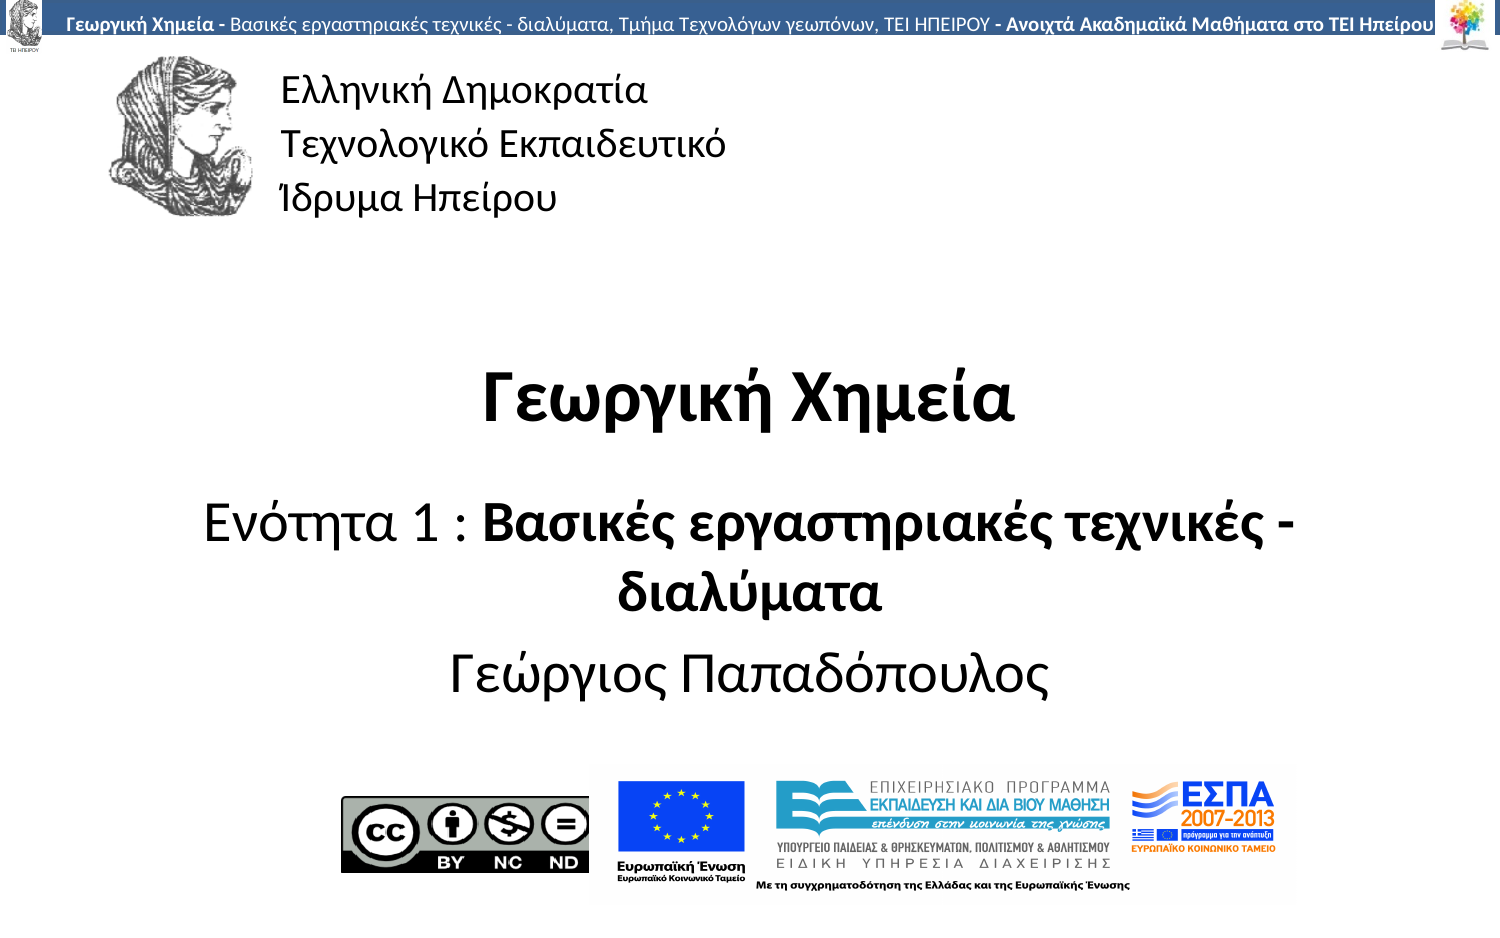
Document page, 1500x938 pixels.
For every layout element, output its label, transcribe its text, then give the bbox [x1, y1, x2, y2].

subtitle Ενότητα 1 : Βασικές εργαστηριακές τεχνικές - διαλύματα Γεώργιος Παπαδόπουλος [112, 475, 1388, 715]
title Γεωργική Χημεία [112, 291, 1388, 475]
picture [341, 764, 1297, 905]
picture [6, 0, 42, 54]
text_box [105, 34, 798, 223]
picture [1435, 0, 1495, 52]
